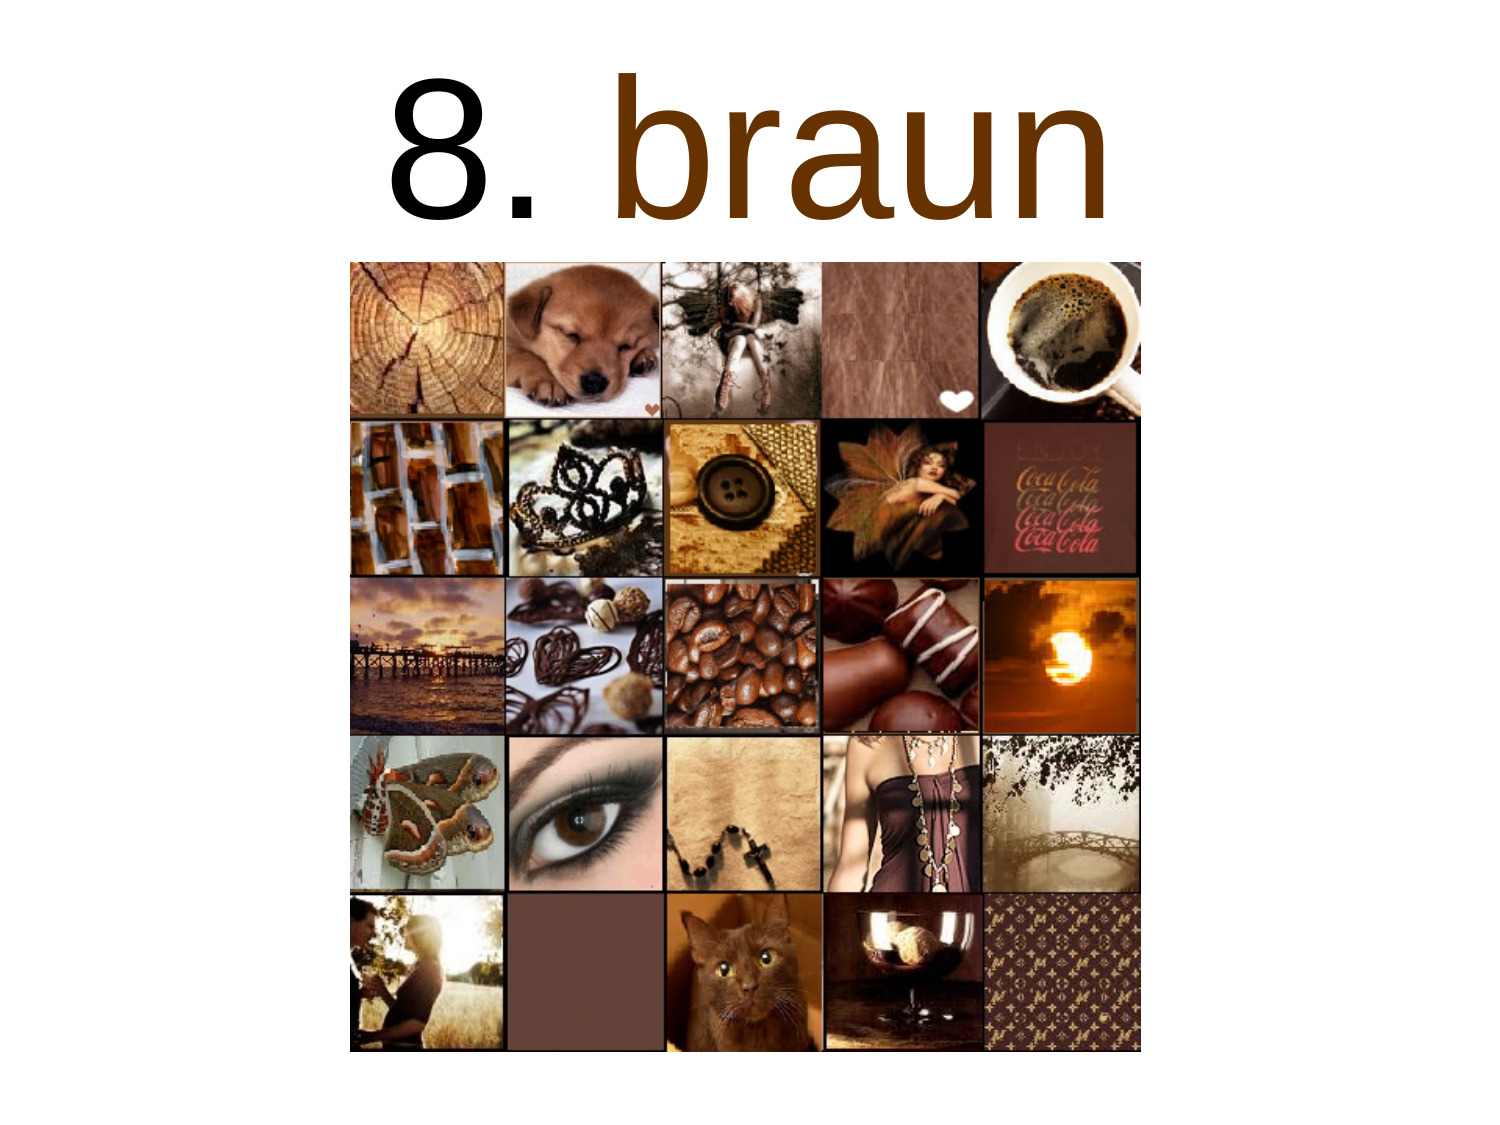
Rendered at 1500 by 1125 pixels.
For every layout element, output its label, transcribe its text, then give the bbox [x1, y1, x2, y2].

title 8. braun [74, 44, 1426, 233]
picture [349, 262, 1141, 1052]
